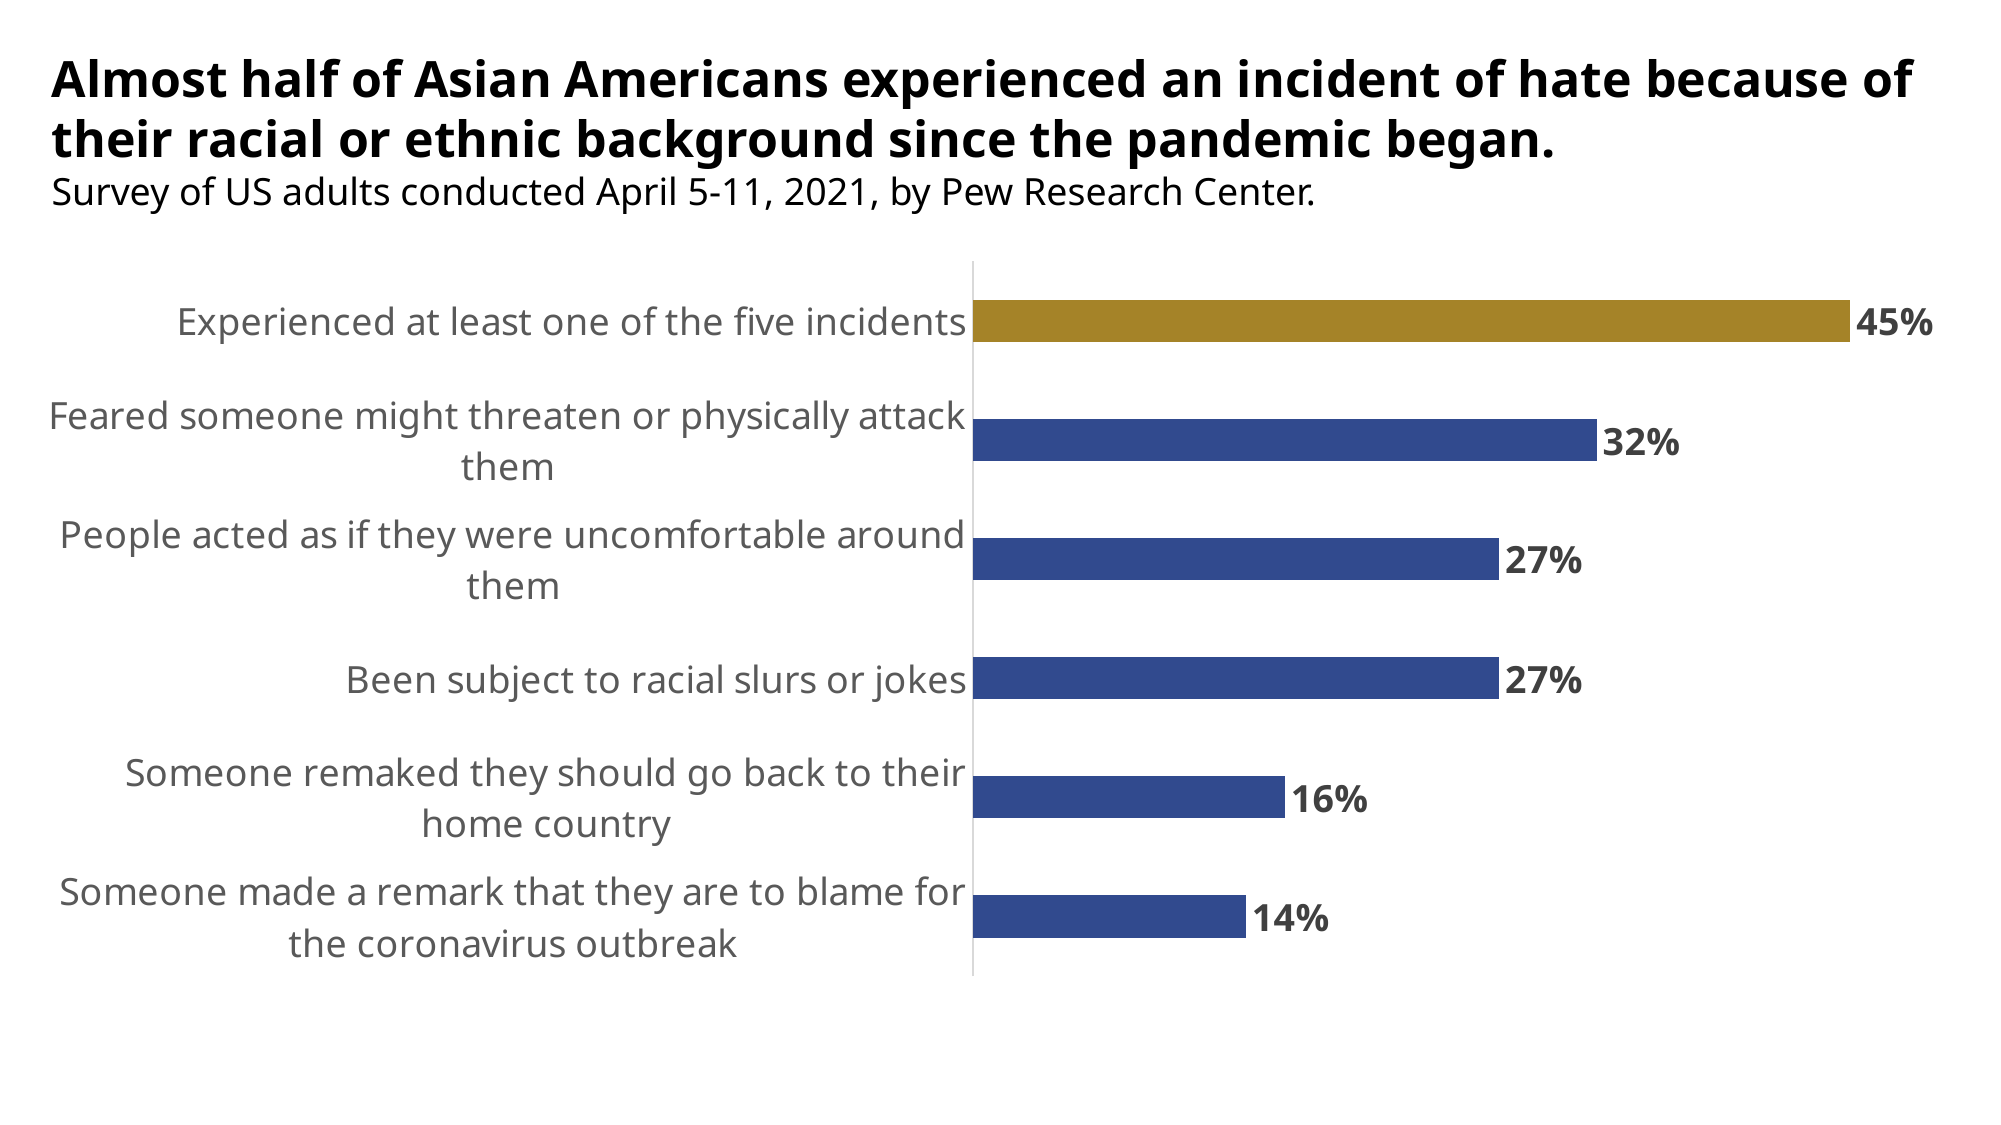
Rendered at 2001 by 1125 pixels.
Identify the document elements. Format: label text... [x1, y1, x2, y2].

chart [36, 238, 1948, 1000]
text_box Almost half of Asian Americans experienced an incident of hate because of their racial or ethnic background since the pandemic began. Survey of US adults conducted April 5-11, 2021, by Pew Research Center. [36, 106, 1964, 221]
